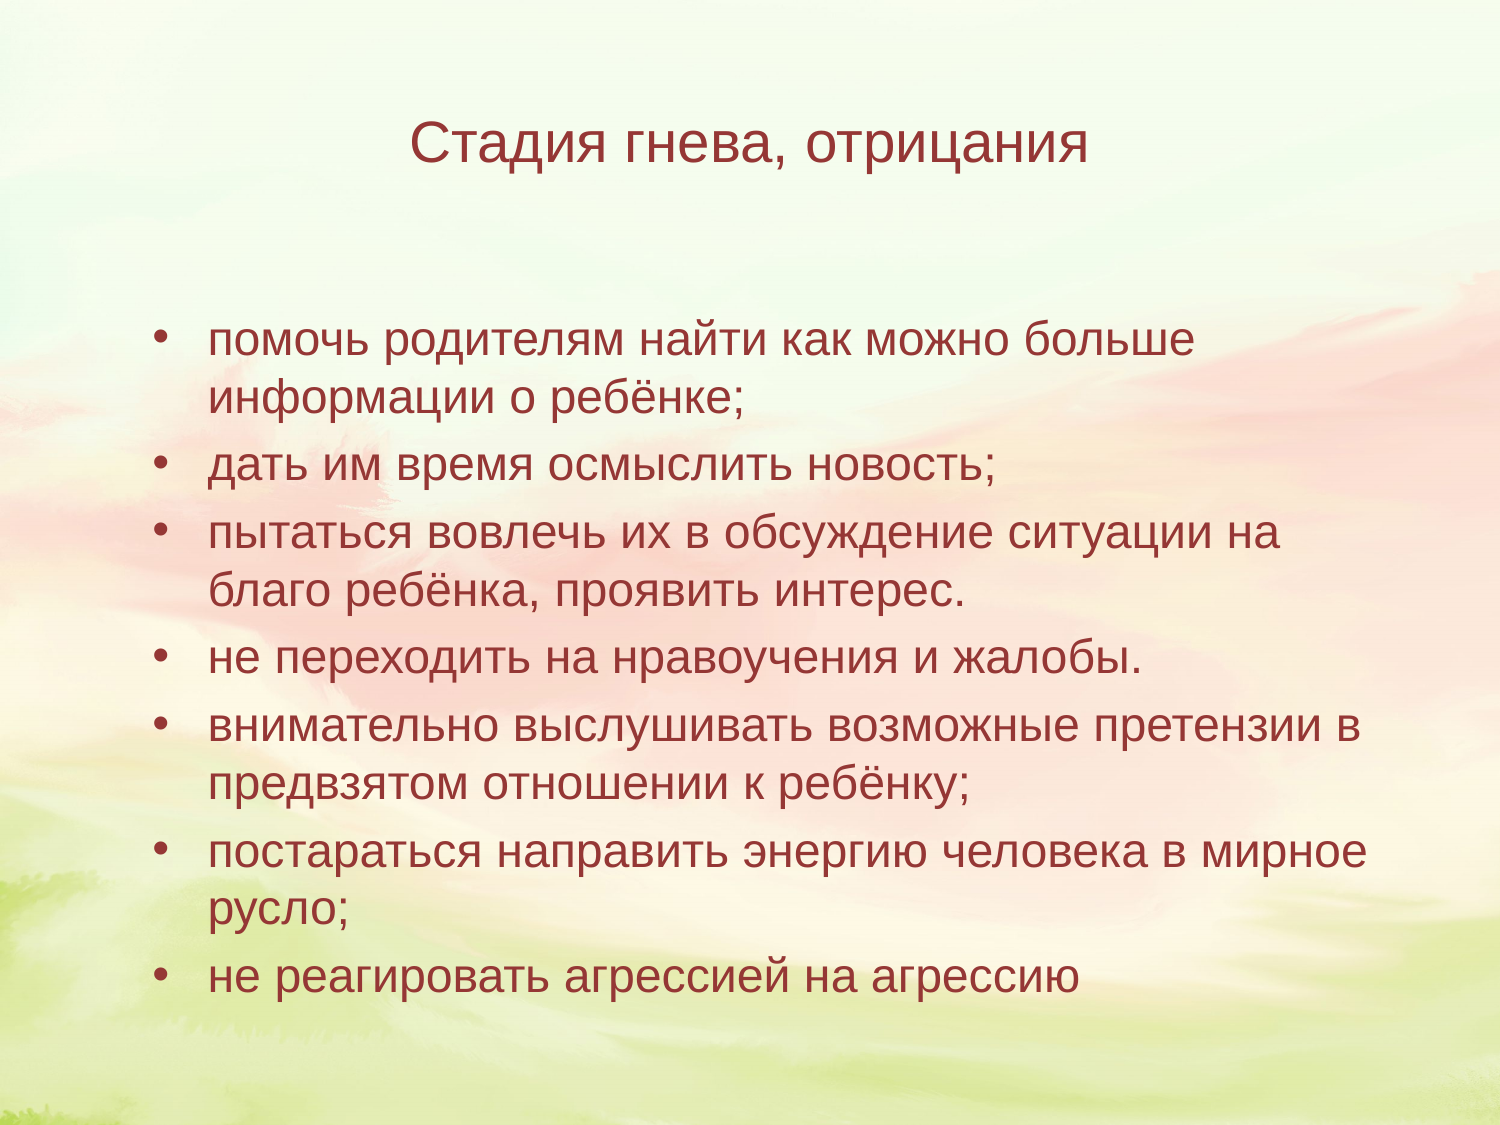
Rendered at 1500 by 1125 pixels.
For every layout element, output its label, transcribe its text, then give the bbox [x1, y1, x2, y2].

list помочь родителям найти как можно больше информации о ребёнке; дать им время осмыслить новость; пытаться вовлечь их в обсуждение ситуации на благо ребёнка, проявить интерес. не переходить на нравоучения и жалобы. внимательно выслушивать возможные претензии в предвзятом отношении к ребёнку; постараться направить энергию человека в мирное русло; не реагировать агрессией на агрессию [137, 299, 1388, 1014]
picture [0, 0, 1500, 1125]
title Стадия гнева, отрицания [75, 45, 1425, 233]
